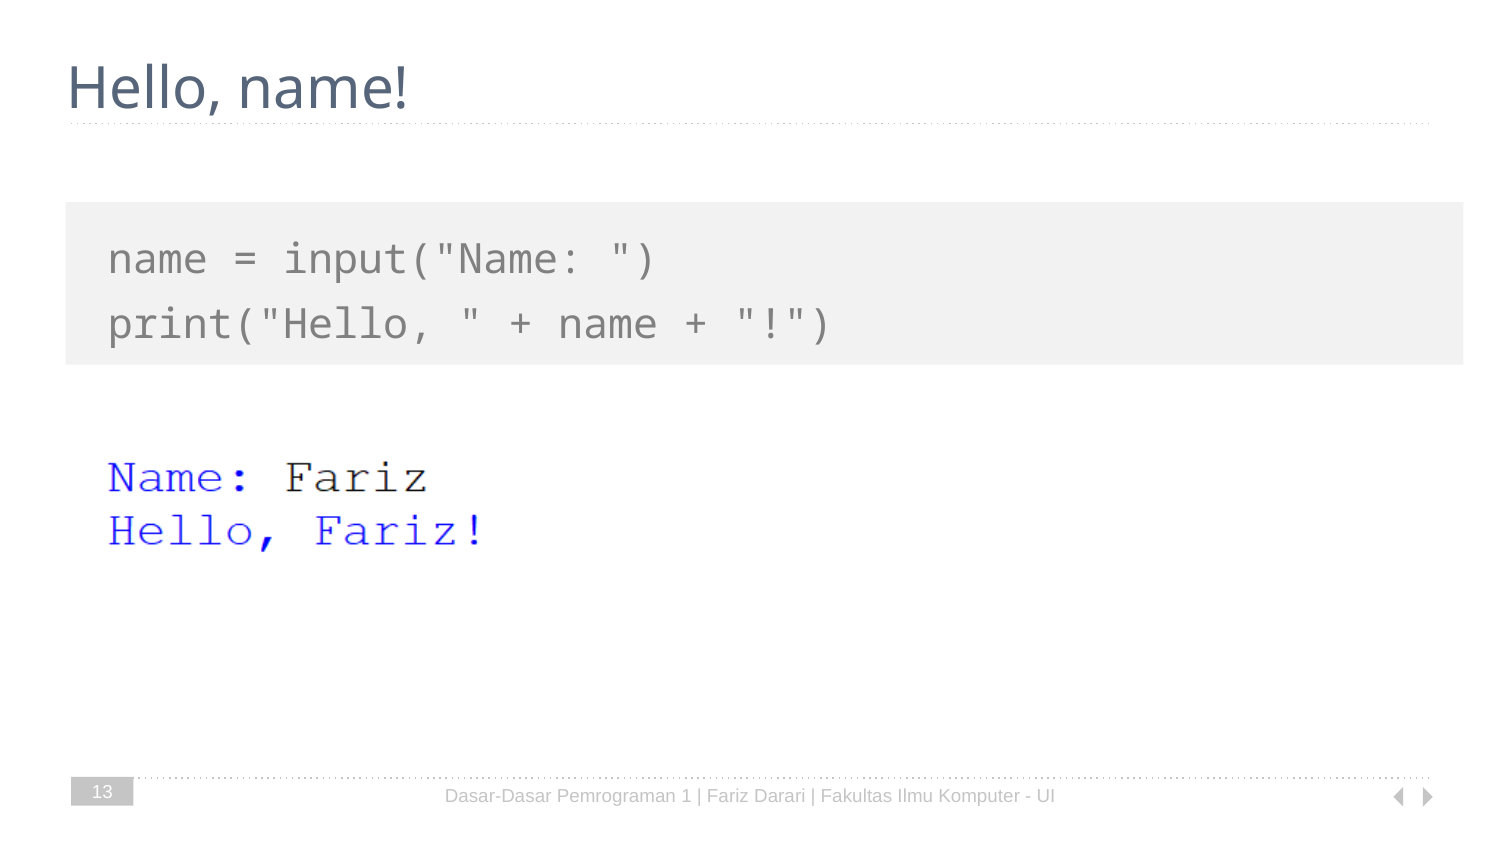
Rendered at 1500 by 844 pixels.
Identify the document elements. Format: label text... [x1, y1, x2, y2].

title Hello, name! [51, 35, 1449, 112]
picture [106, 447, 527, 555]
slide_number 13 [71, 776, 134, 806]
text_box name = input("Name: ") print("Hello, " + name + "!") [65, 202, 1464, 365]
